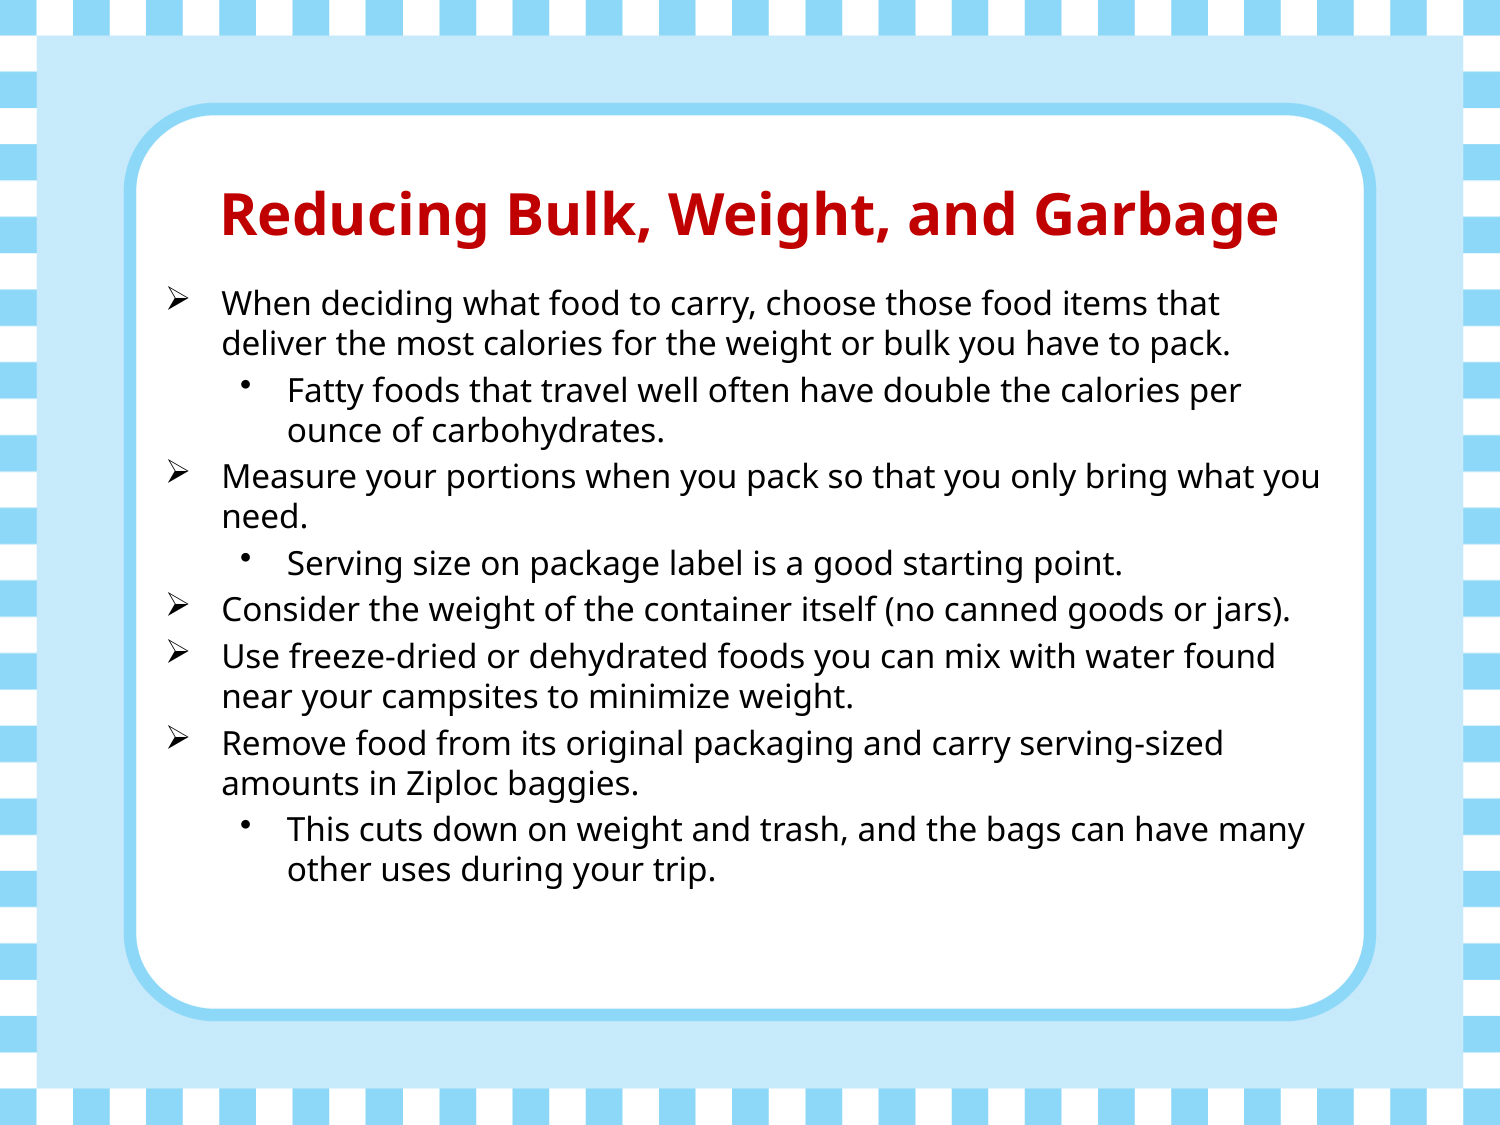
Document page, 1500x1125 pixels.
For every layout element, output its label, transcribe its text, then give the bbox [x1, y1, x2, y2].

picture [0, 0, 1500, 1125]
list When deciding what food to carry, choose those food items that deliver the most calories for the weight or bulk you have to pack. Fatty foods that travel well often have double the calories per ounce of carbohydrates. Measure your portions when you pack so that you only bring what you need. Serving size on package label is a good starting point. Consider the weight of the container itself (no canned goods or jars). Use freeze-dried or dehydrated foods you can mix with water found near your campsites to minimize weight. Remove food from its original packaging and carry serving-sized amounts in Ziploc baggies. This cuts down on weight and trash, and the bags can have many other uses during your trip. [150, 275, 1350, 925]
title Reducing Bulk, Weight, and Garbage [150, 149, 1350, 275]
